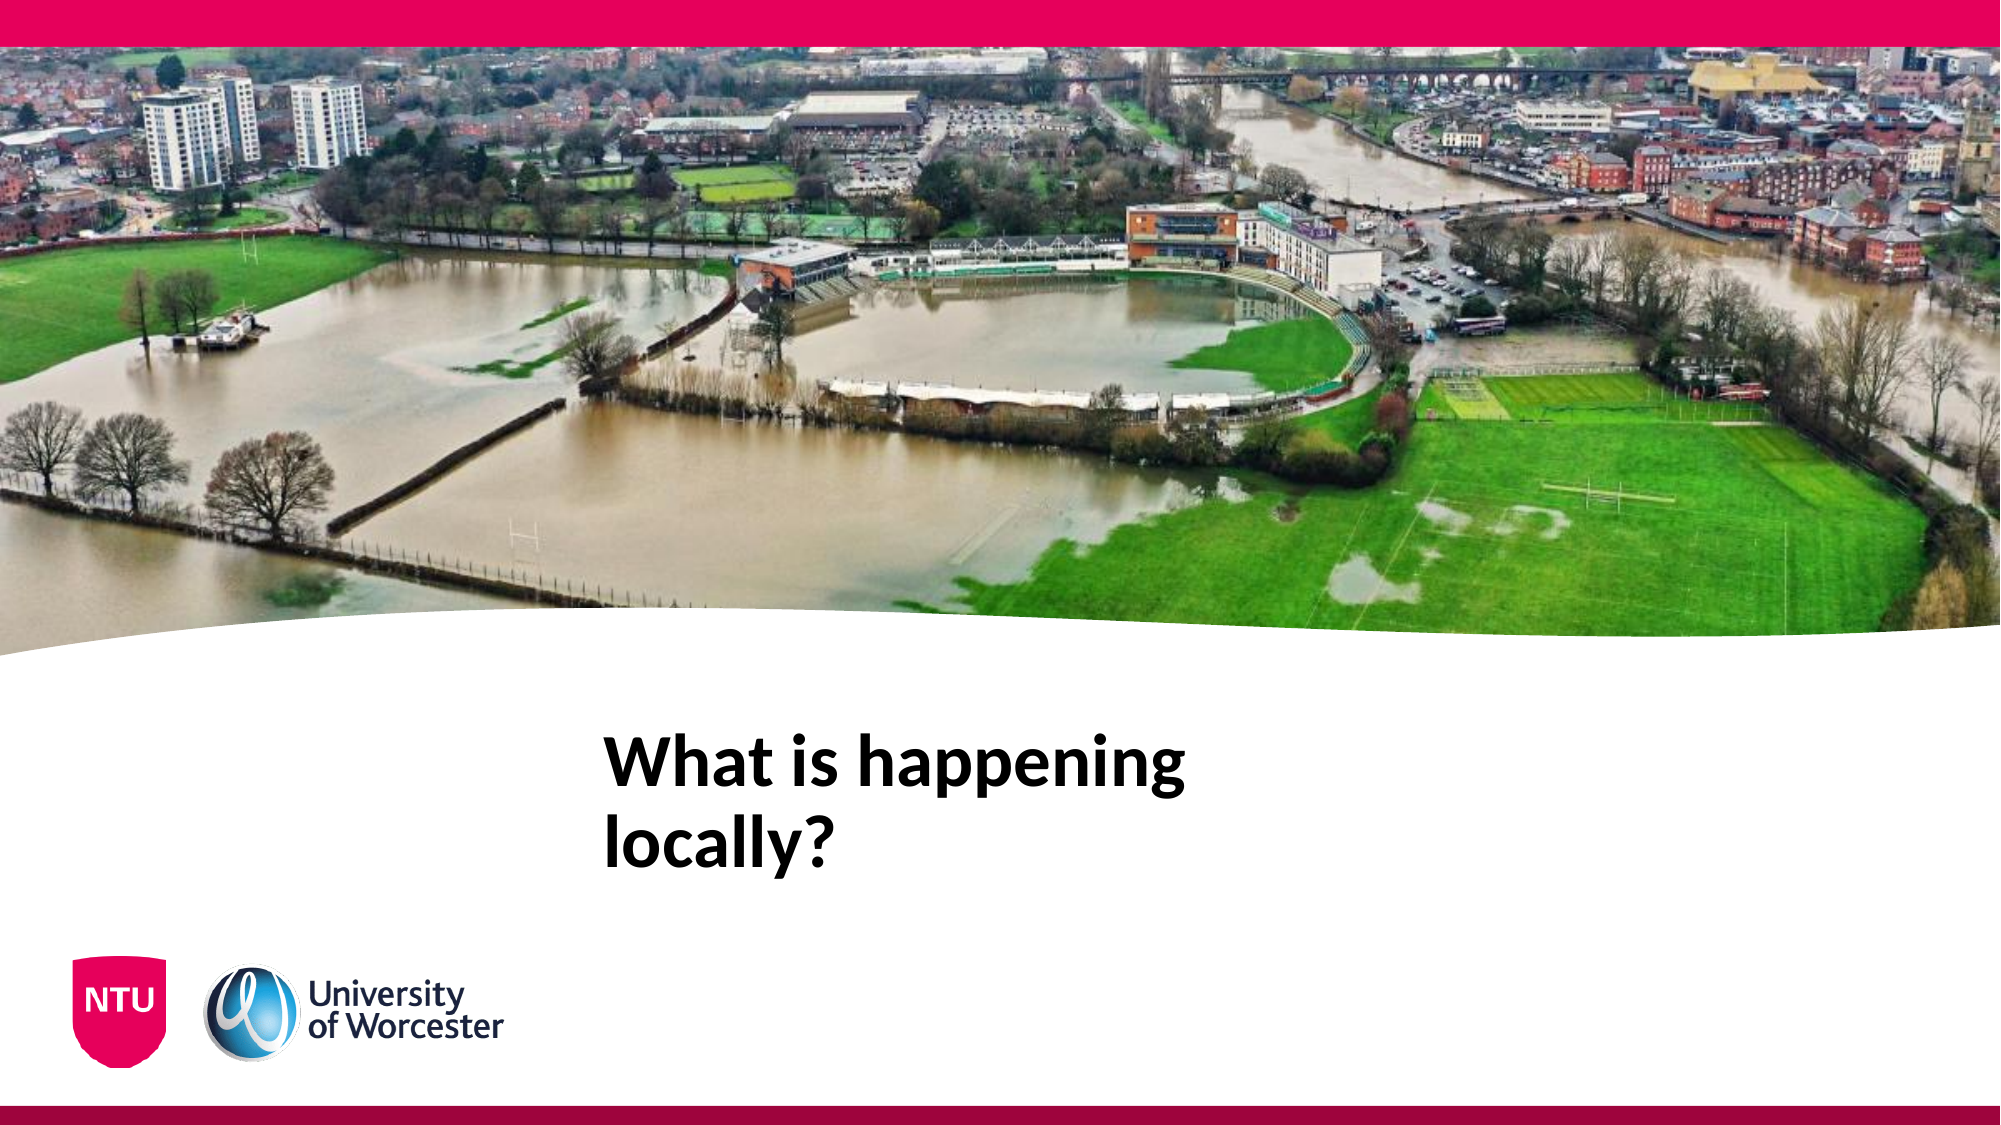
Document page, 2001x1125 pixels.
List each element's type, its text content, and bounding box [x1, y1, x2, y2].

picture [0, 46, 2000, 656]
title What is happening locally? [588, 656, 1243, 1004]
picture [172, 949, 535, 1076]
